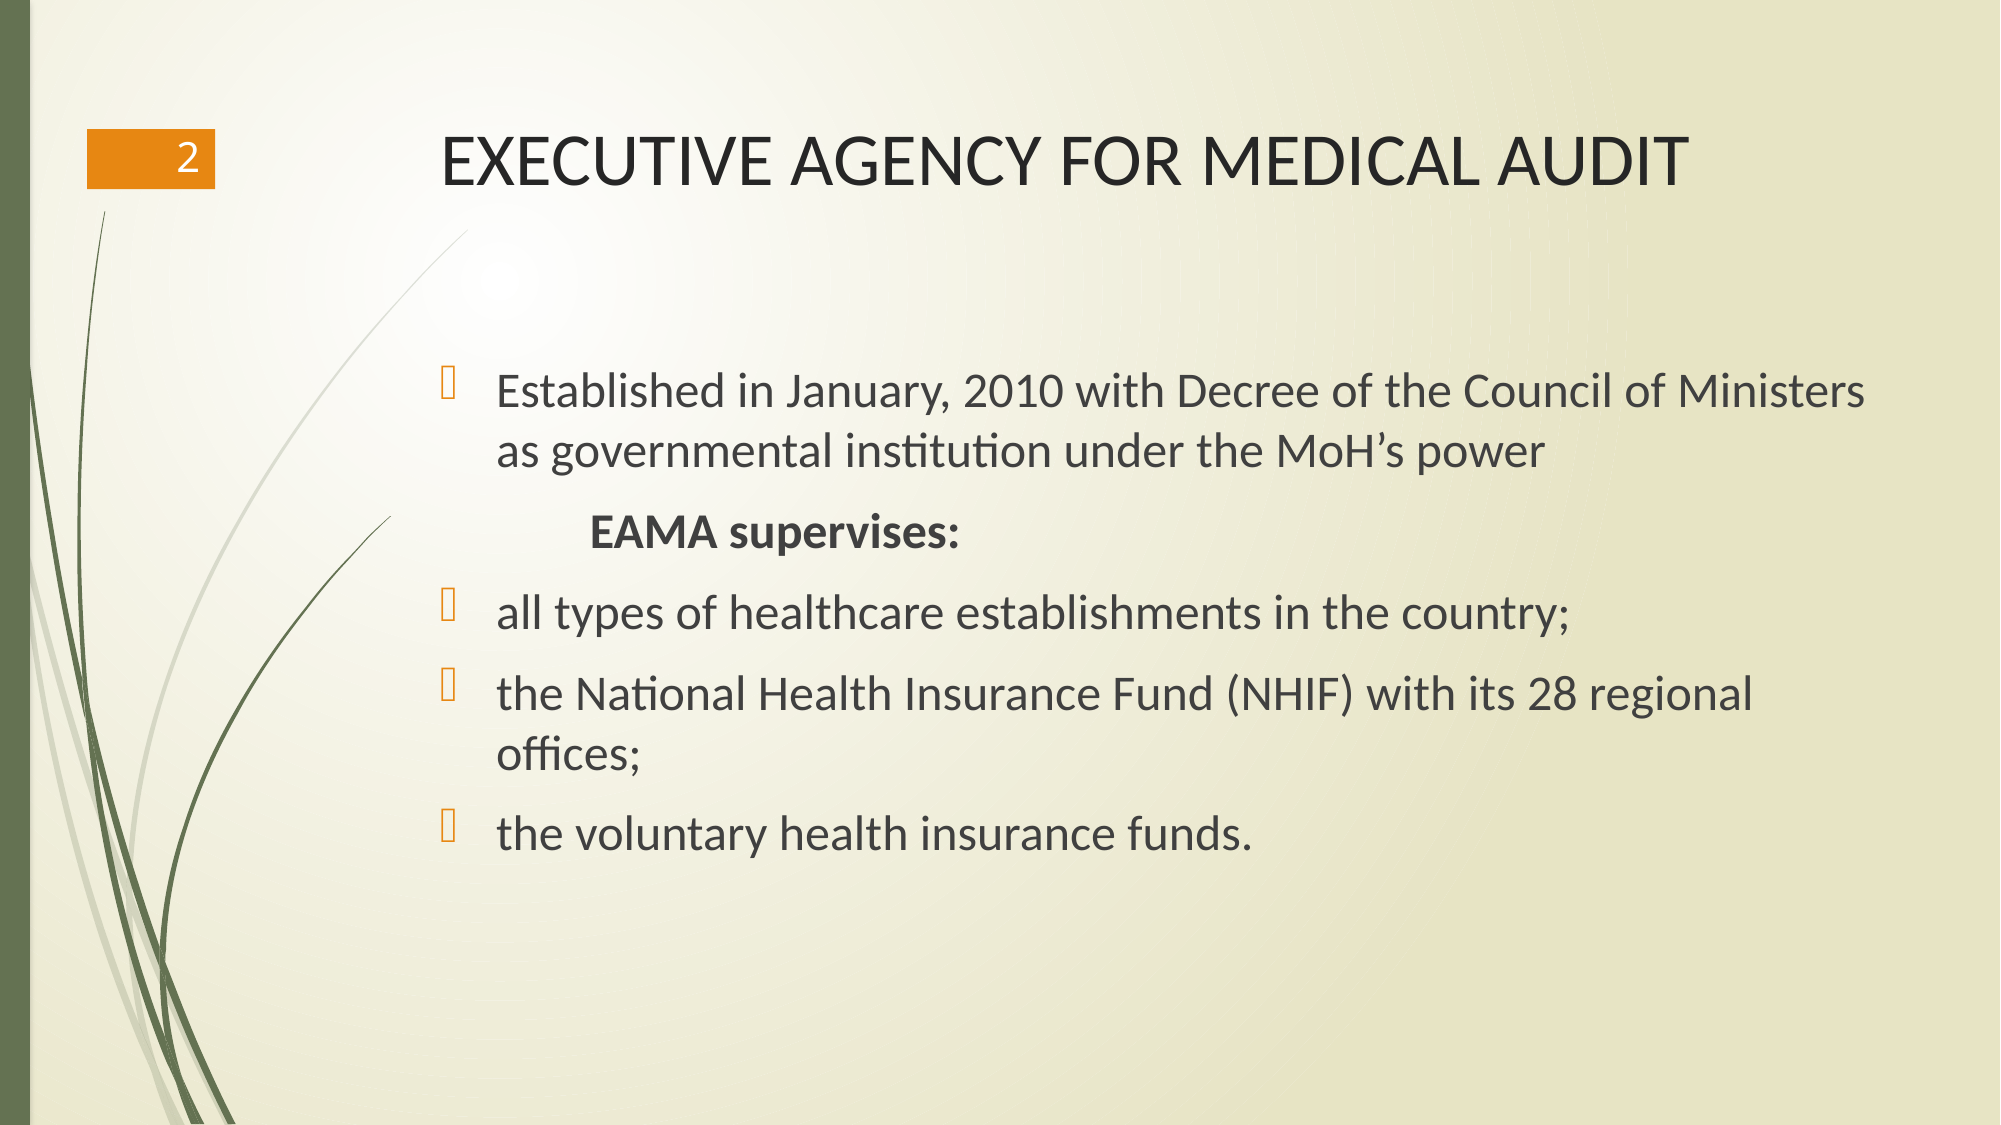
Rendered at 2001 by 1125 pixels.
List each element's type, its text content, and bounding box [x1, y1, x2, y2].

slide_number 2 [87, 129, 216, 190]
list Established in January, 2010 with Decree of the Council of Ministers as governmental institution under the MoH’s power EAMA supervises: all types of healthcare establishments in the country; the National Health Insurance Fund (NHIF) with its 28 regional offices; the voluntary health insurance funds. [424, 350, 1888, 988]
title EXECUTIVE AGENCY FOR MEDICAL AUDIT [425, 102, 1888, 313]
